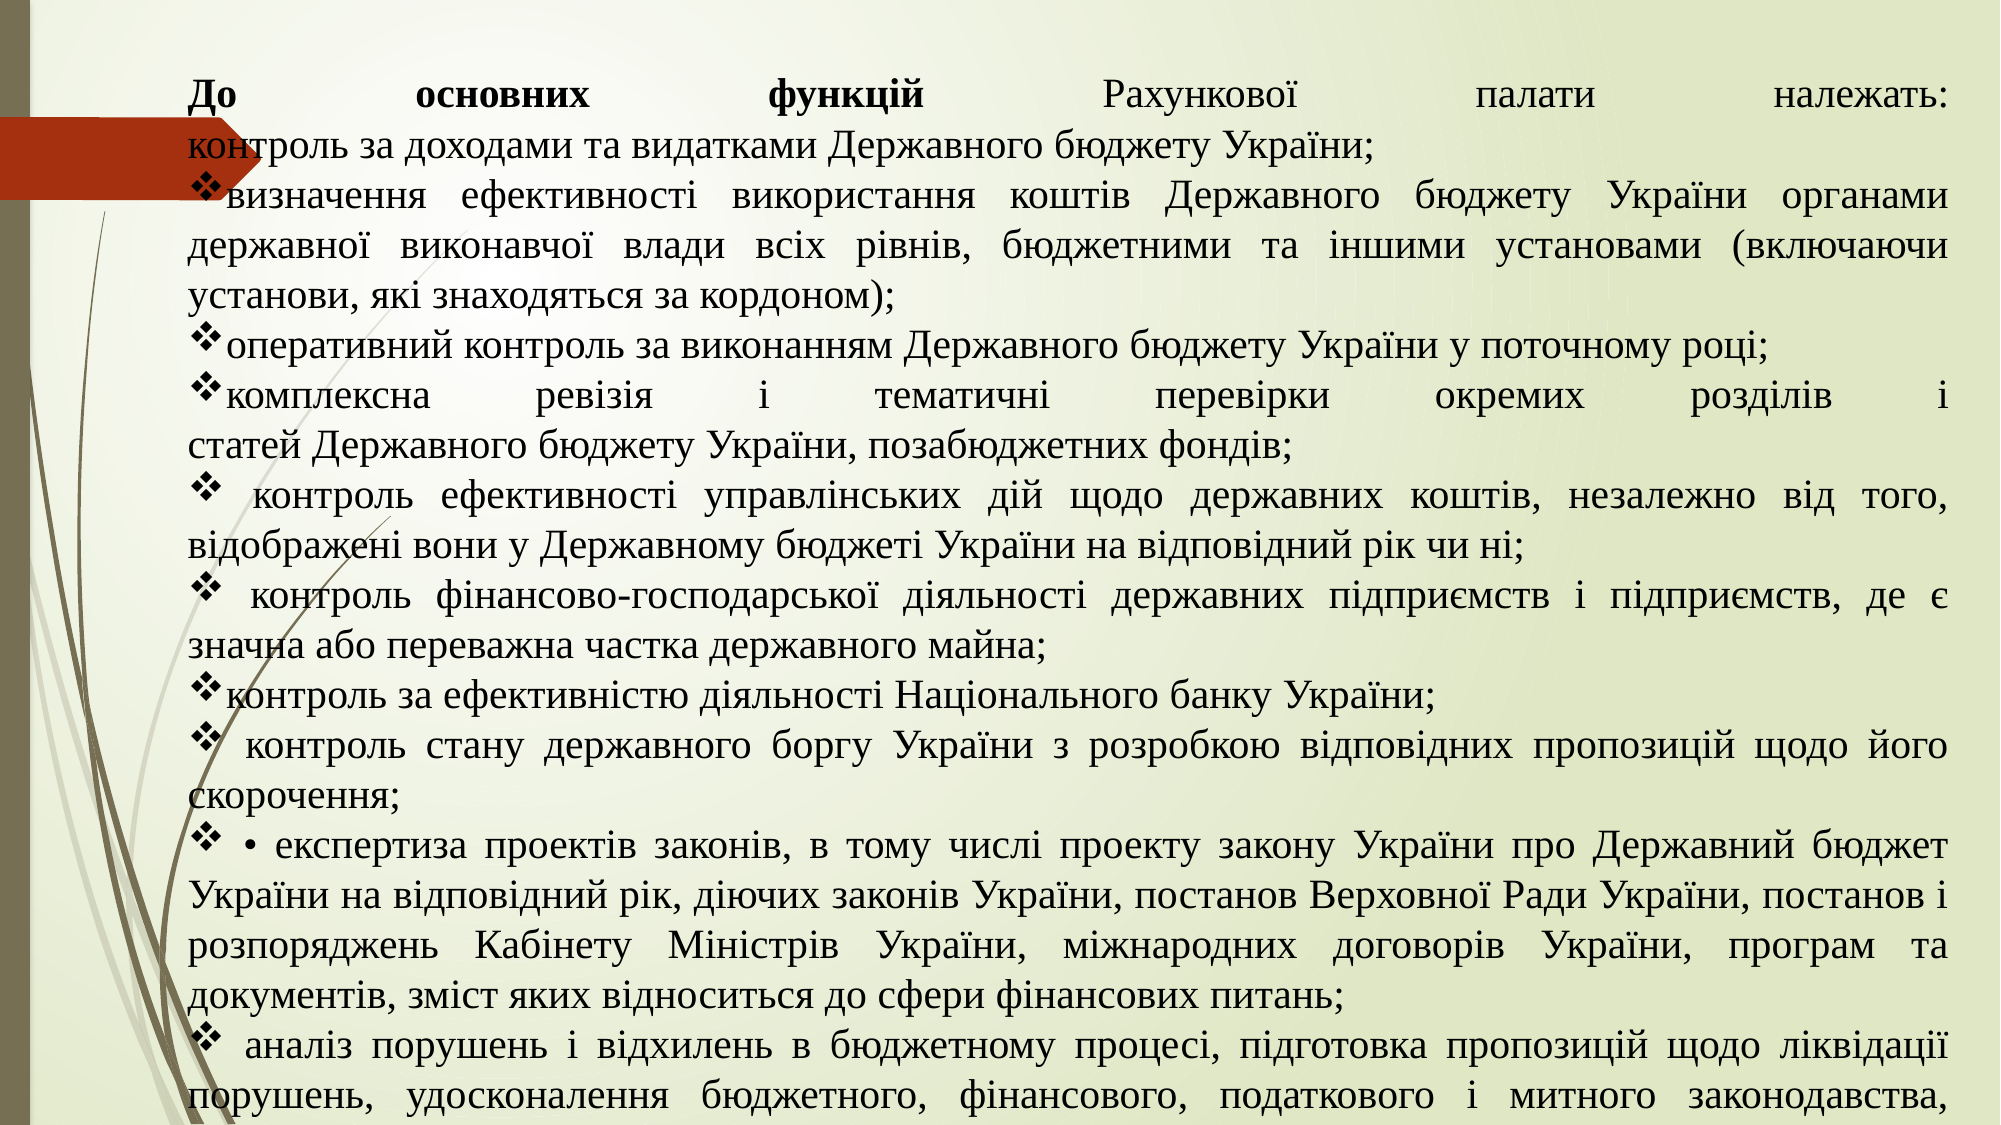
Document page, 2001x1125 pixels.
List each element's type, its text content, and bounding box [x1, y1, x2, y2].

text_box До основних функцій Рахункової палати належать: контроль за доходами та видатками Державного бюджету України; визначення ефективності використання коштів Державного бюджету України органами державної виконавчої влади всіх рівнів, бюджетними та іншими установами (включаючи установи, які знаходяться за кордоном); оперативний контроль за виконанням Державного бюджету України у поточному році; комплексна ревізія і тематичні перевірки окремих розділів і статей Державного бюджету України, позабюджетних фондів; контроль ефективності управлінських дій щодо державних коштів, незалежно від того, відображені вони у Державному бюджеті України на відповідний рік чи ні; контроль фінансово-господарської діяльності державних підприємств і підприємств, де є значна або переважна частка державного майна; контроль за ефективністю діяльності Національного банку України; контроль стану державного боргу України з розробкою відповідних пропозицій щодо його скорочення; • експертиза проектів законів, в тому числі проекту закону України про Державний бюджет України на відповідний рік, діючих законів України, постанов Верховної Ради України, постанов і розпоряджень Кабінету Міністрів України, міжнародних договорів України, програм та документів, зміст яких відноситься до сфери фінансових питань; аналіз порушень і відхилень в бюджетному процесі, підготовка пропозицій щодо ліквідації порушень, удосконалення бюджетного, фінансового, податкового і митного законодавства, підвищення рівня доходів до бюджетів усіх рівнів та покращення стану платіжної дисципліни; [173, 58, 1964, 1125]
